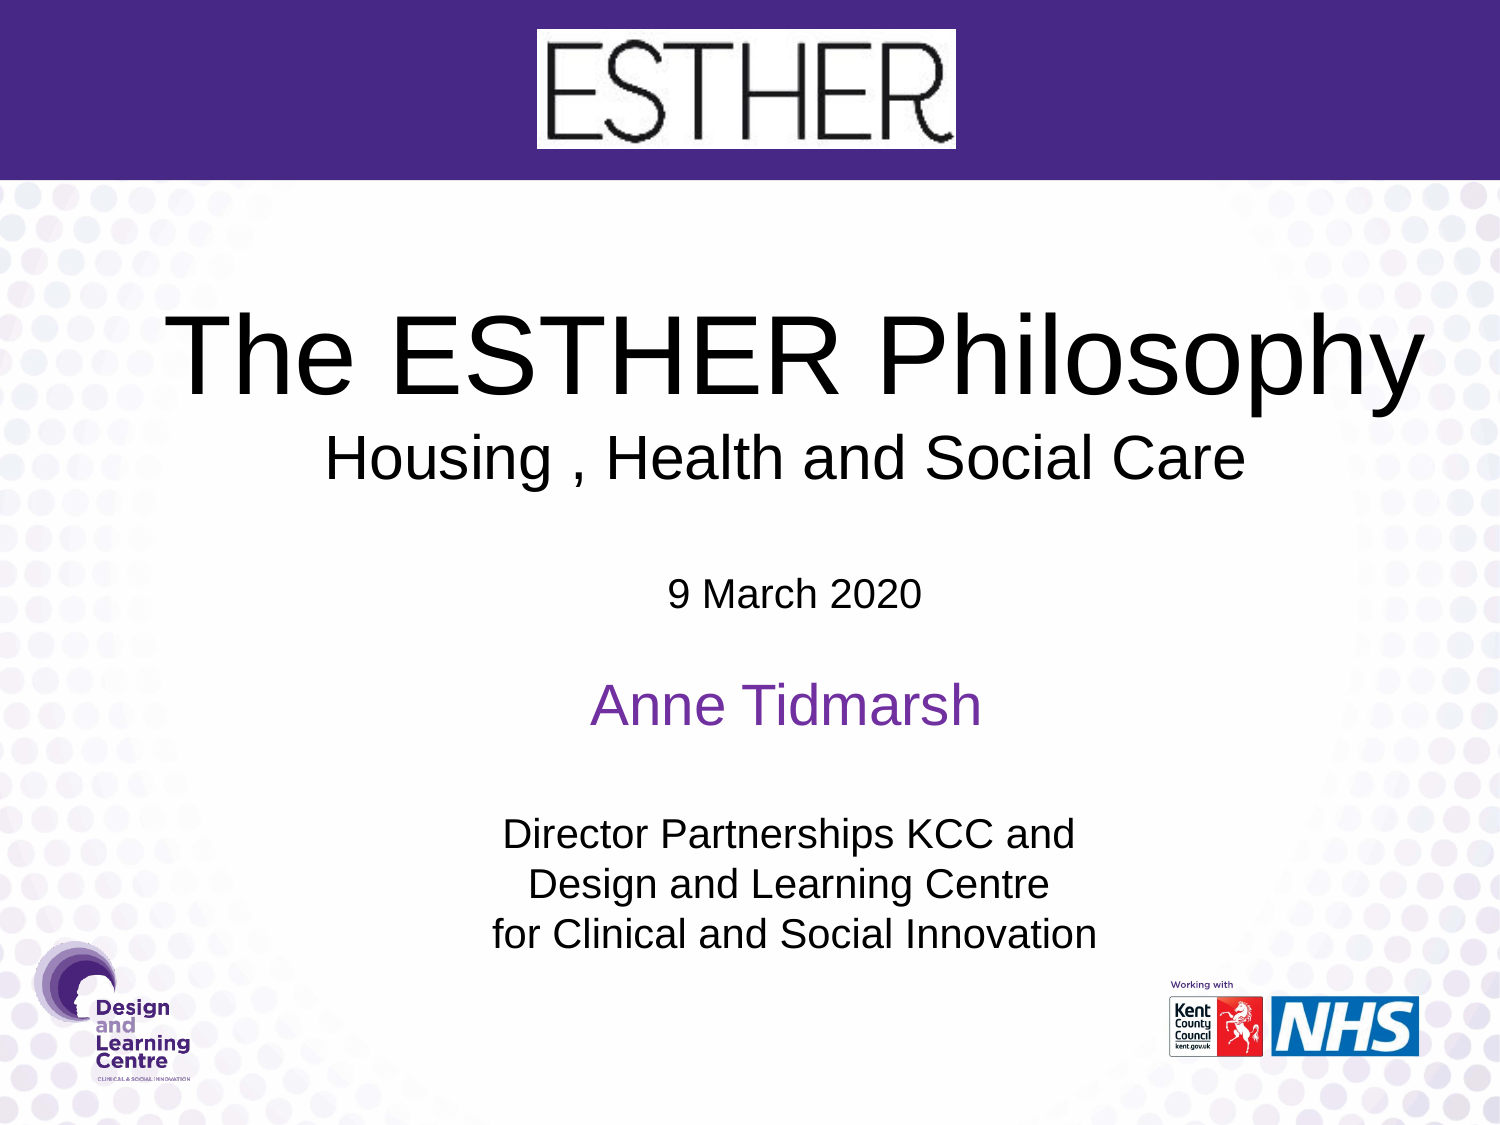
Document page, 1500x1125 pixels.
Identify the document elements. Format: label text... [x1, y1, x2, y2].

text_box [574, 661, 1200, 756]
picture [0, 0, 1500, 1125]
text_box The ESTHER Philosophy Housing , Health and Social Care 9 March 2020 Anne Tidmarsh Director Partnerships KCC and Design and Learning Centre for Clinical and Social Innovation [129, 274, 1461, 1100]
